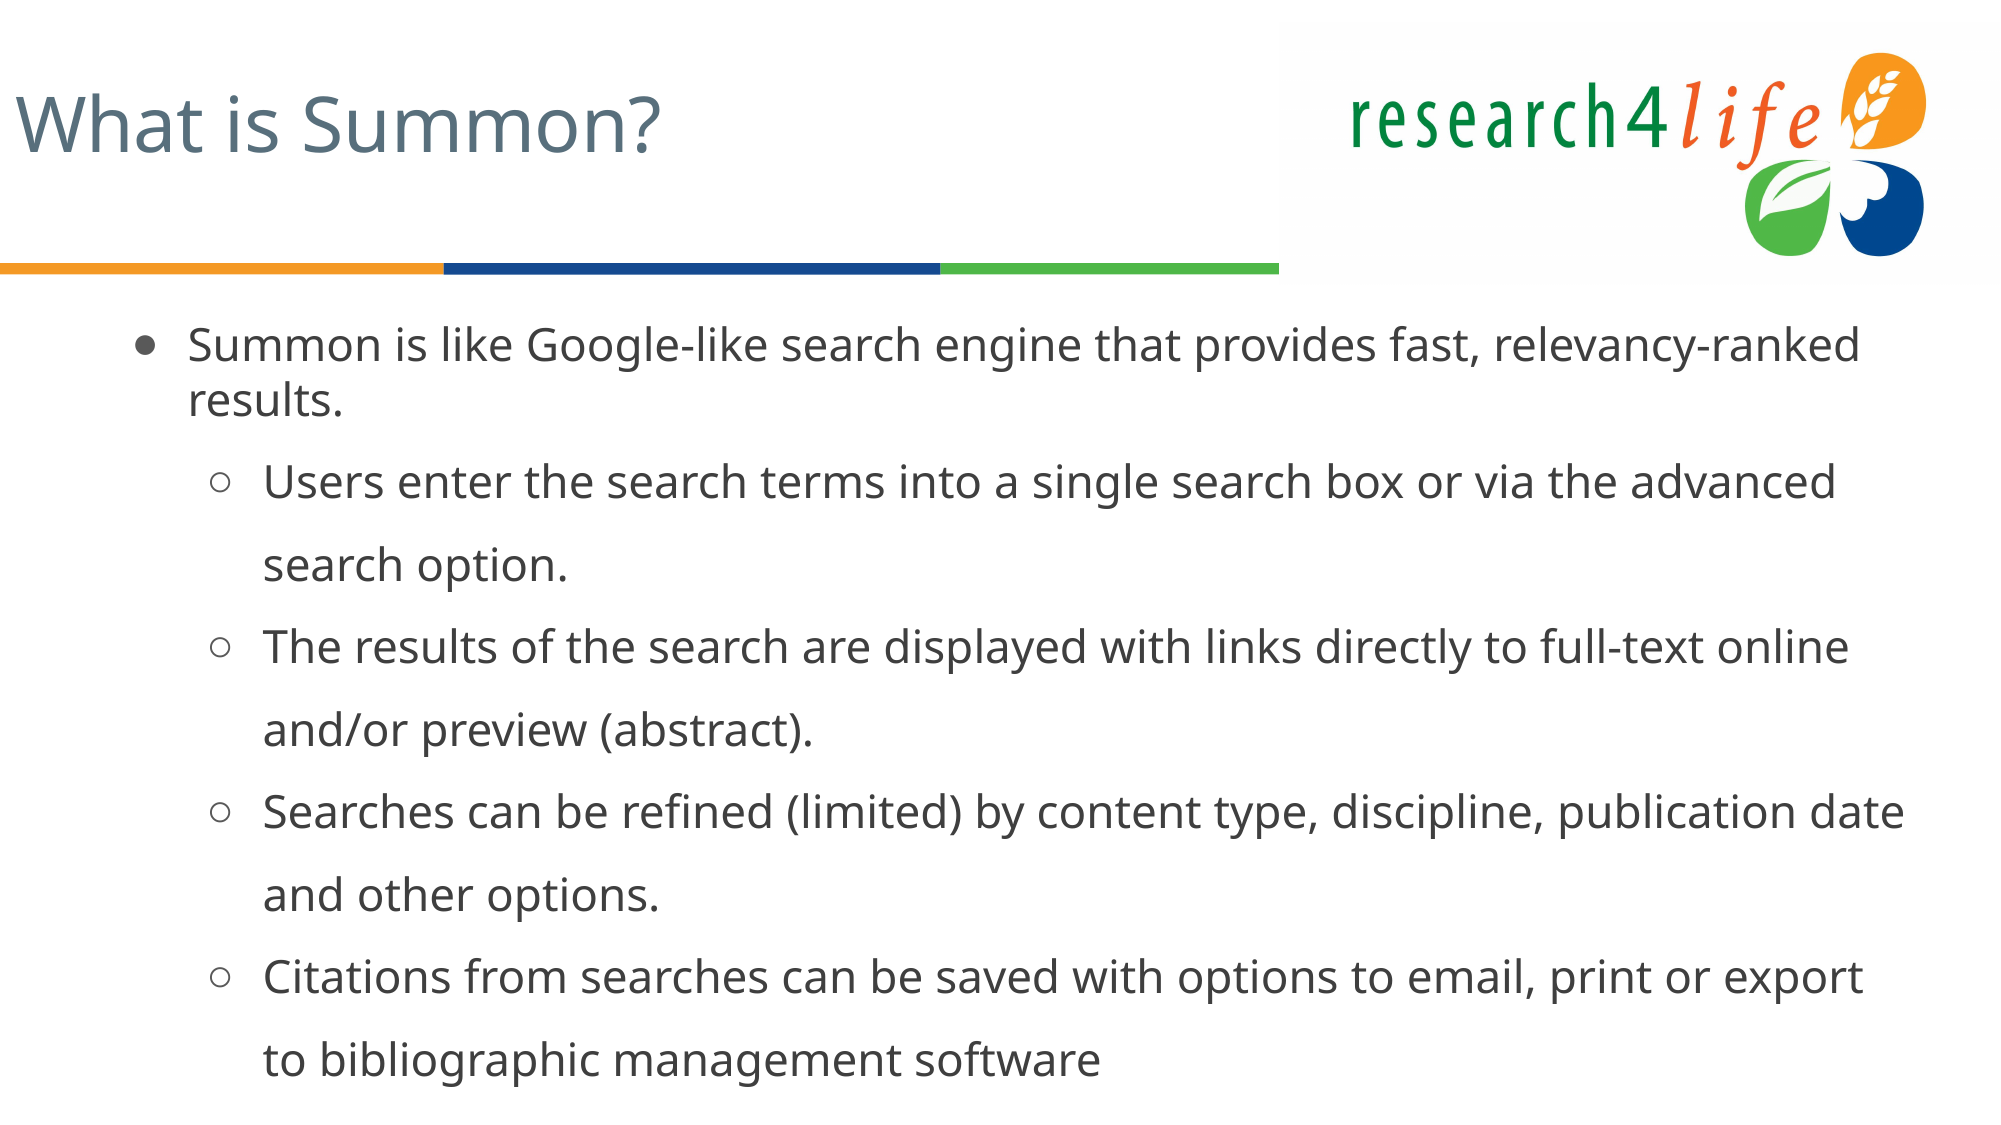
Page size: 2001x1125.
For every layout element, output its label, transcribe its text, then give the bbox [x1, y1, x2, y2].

picture [1279, 22, 2000, 285]
title What is Summon? [0, 39, 1348, 217]
list Summon is like Google-like search engine that provides fast, relevancy-ranked results. Users enter the search terms into a single search box or via the advanced search option. The results of the search are displayed with links directly to full-text online and/or preview (abstract). Searches can be refined (limited) by content type, discipline, publication date and other options. Citations from searches can be saved with options to email, print or export to bibliographic management software [114, 308, 1934, 1050]
